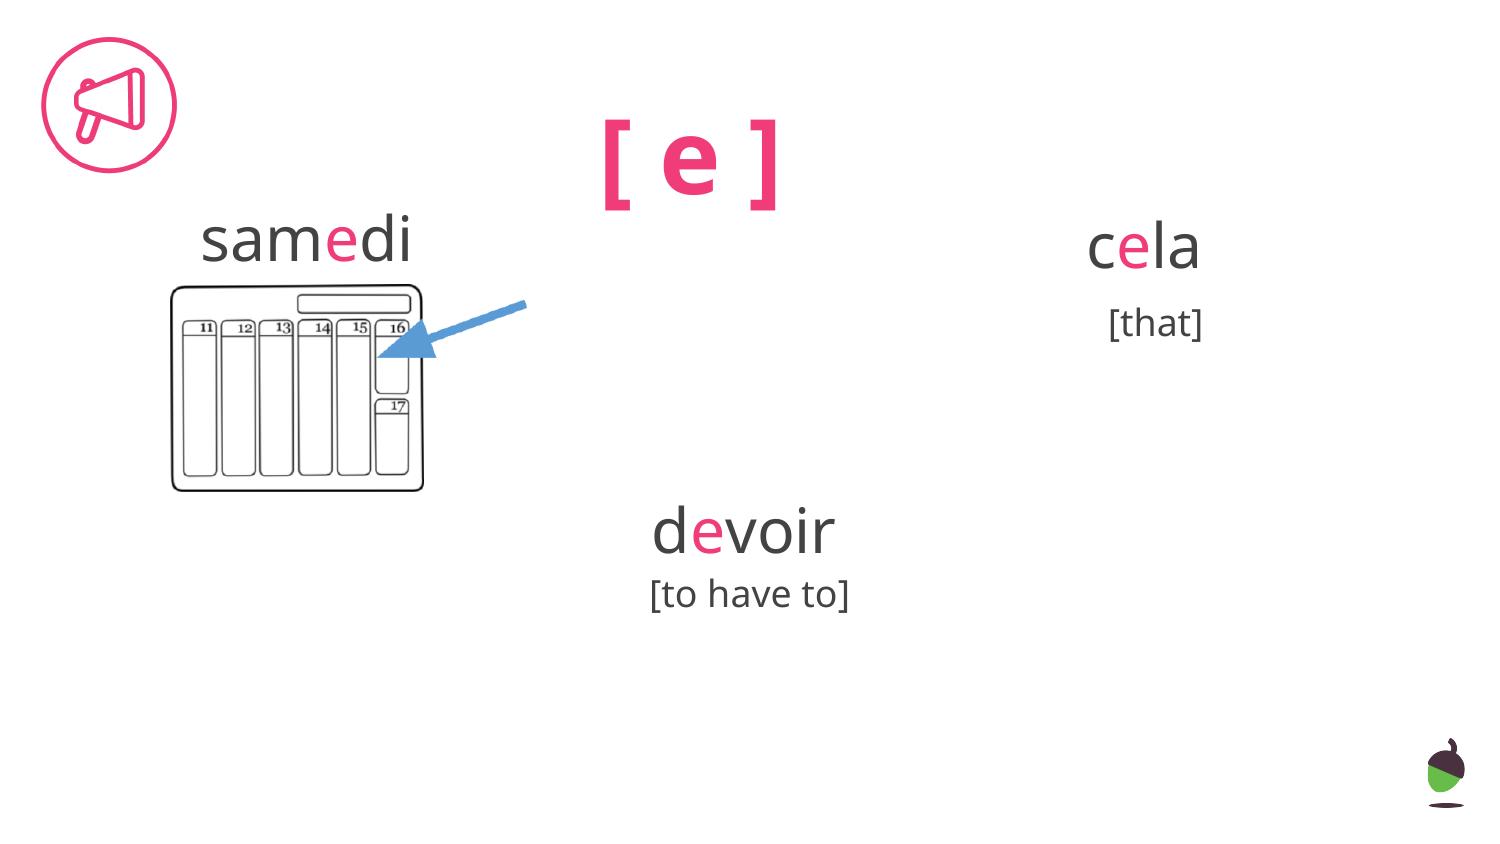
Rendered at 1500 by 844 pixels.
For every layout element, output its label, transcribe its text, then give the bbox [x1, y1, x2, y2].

text_box [ e ] [583, 75, 860, 320]
picture [32, 30, 192, 191]
text_box devoir [616, 486, 872, 565]
picture [1427, 738, 1465, 808]
picture [149, 276, 532, 513]
text_box [to have to] [604, 565, 895, 619]
text_box cela [1078, 202, 1369, 318]
text_box samedi [193, 195, 453, 275]
text_box [that] [1078, 294, 1233, 348]
